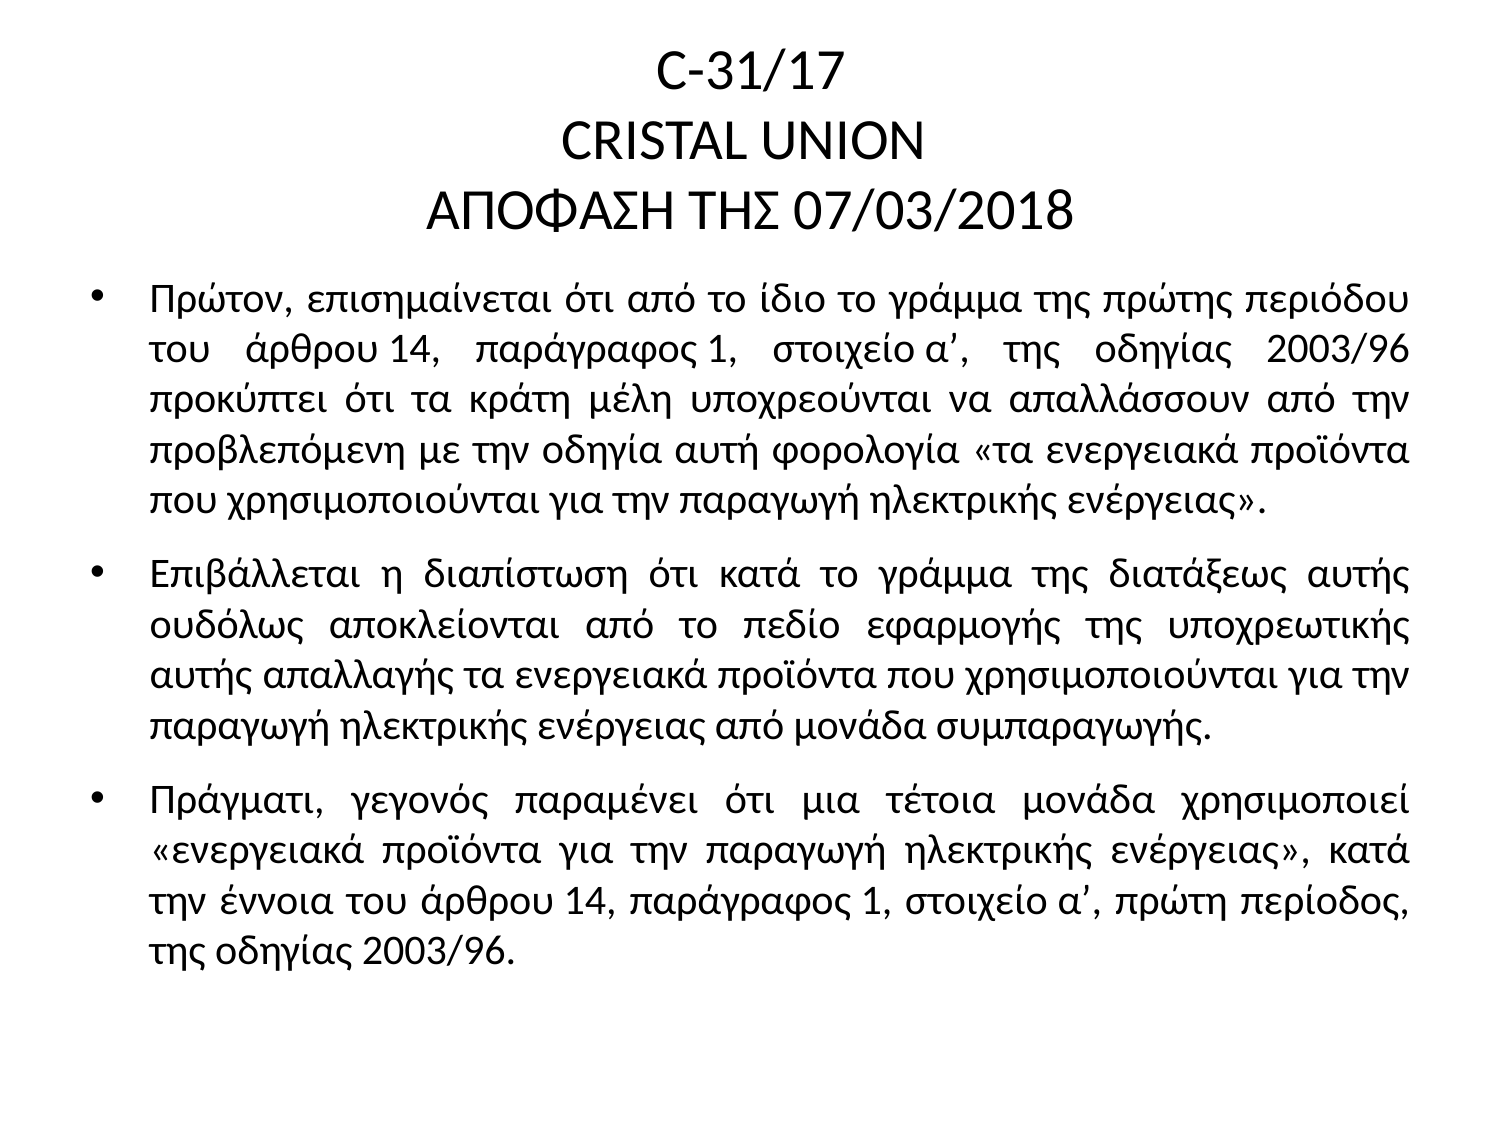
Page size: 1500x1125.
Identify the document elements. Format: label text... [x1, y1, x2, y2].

list Πρώτον, επισημαίνεται ότι από το ίδιο το γράμμα της πρώτης περιόδου του άρθρου 14, παράγραφος 1, στοιχείο αʹ, της οδηγίας 2003/96 προκύπτει ότι τα κράτη μέλη υποχρεούνται να απαλλάσσουν από την προβλεπόμενη με την οδηγία αυτή φορολογία «τα ενεργειακά προϊόντα που χρησιμοποιούνται για την παραγωγή ηλεκτρικής ενέργειας». Επιβάλλεται η διαπίστωση ότι κατά το γράμμα της διατάξεως αυτής ουδόλως αποκλείονται από το πεδίο εφαρμογής της υποχρεωτικής αυτής απαλλαγής τα ενεργειακά προϊόντα που χρησιμοποιούνται για την παραγωγή ηλεκτρικής ενέργειας από μονάδα συμπαραγωγής. Πράγματι, γεγονός παραμένει ότι μια τέτοια μονάδα χρησιμοποιεί «ενεργειακά προϊόντα για την παραγωγή ηλεκτρικής ενέργειας», κατά την έννοια του άρθρου 14, παράγραφος 1, στοιχείο αʹ, πρώτη περίοδος, της οδηγίας 2003/96. [75, 262, 1425, 1005]
title C-31/17 CRISTAL UNION ΑΠΟΦΑΣΗ ΤΗΣ 07/03/2018 [75, 42, 1426, 231]
